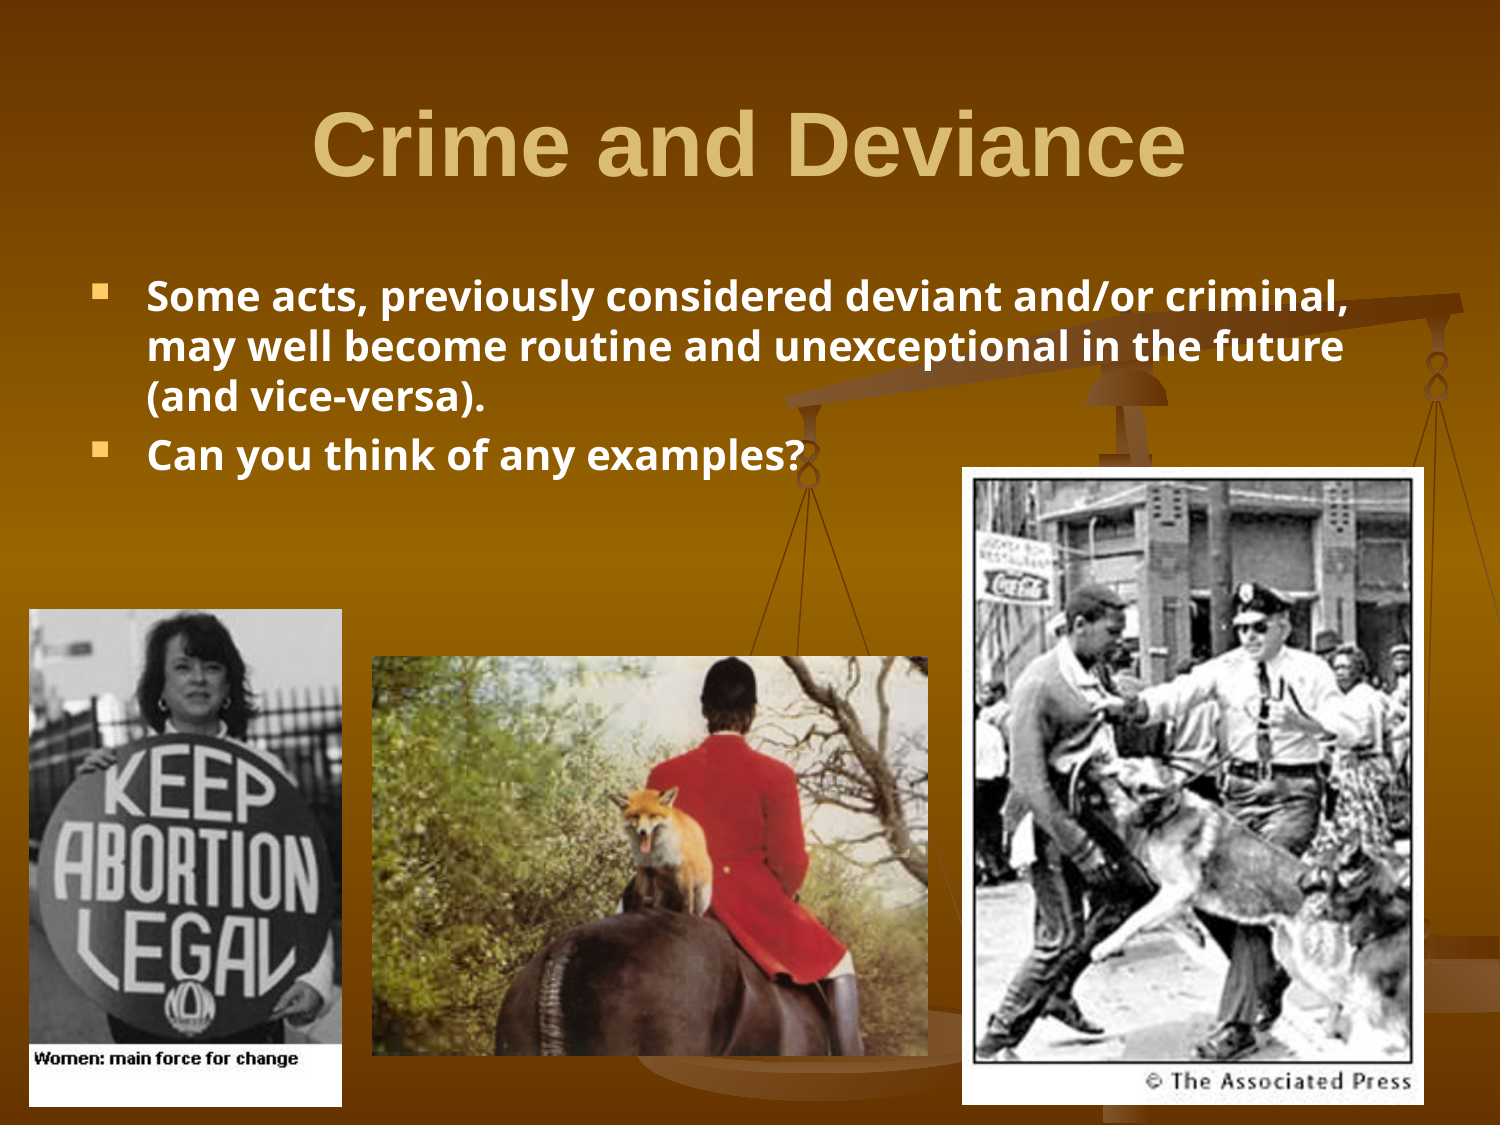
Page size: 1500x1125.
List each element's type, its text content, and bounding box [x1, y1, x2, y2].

picture [29, 609, 342, 1107]
picture [372, 656, 928, 1056]
list Some acts, previously considered deviant and/or criminal, may well become routine and unexceptional in the future (and vice-versa). Can you think of any examples? [75, 262, 1425, 1006]
picture [962, 467, 1424, 1105]
title Crime and Deviance [75, 45, 1425, 234]
